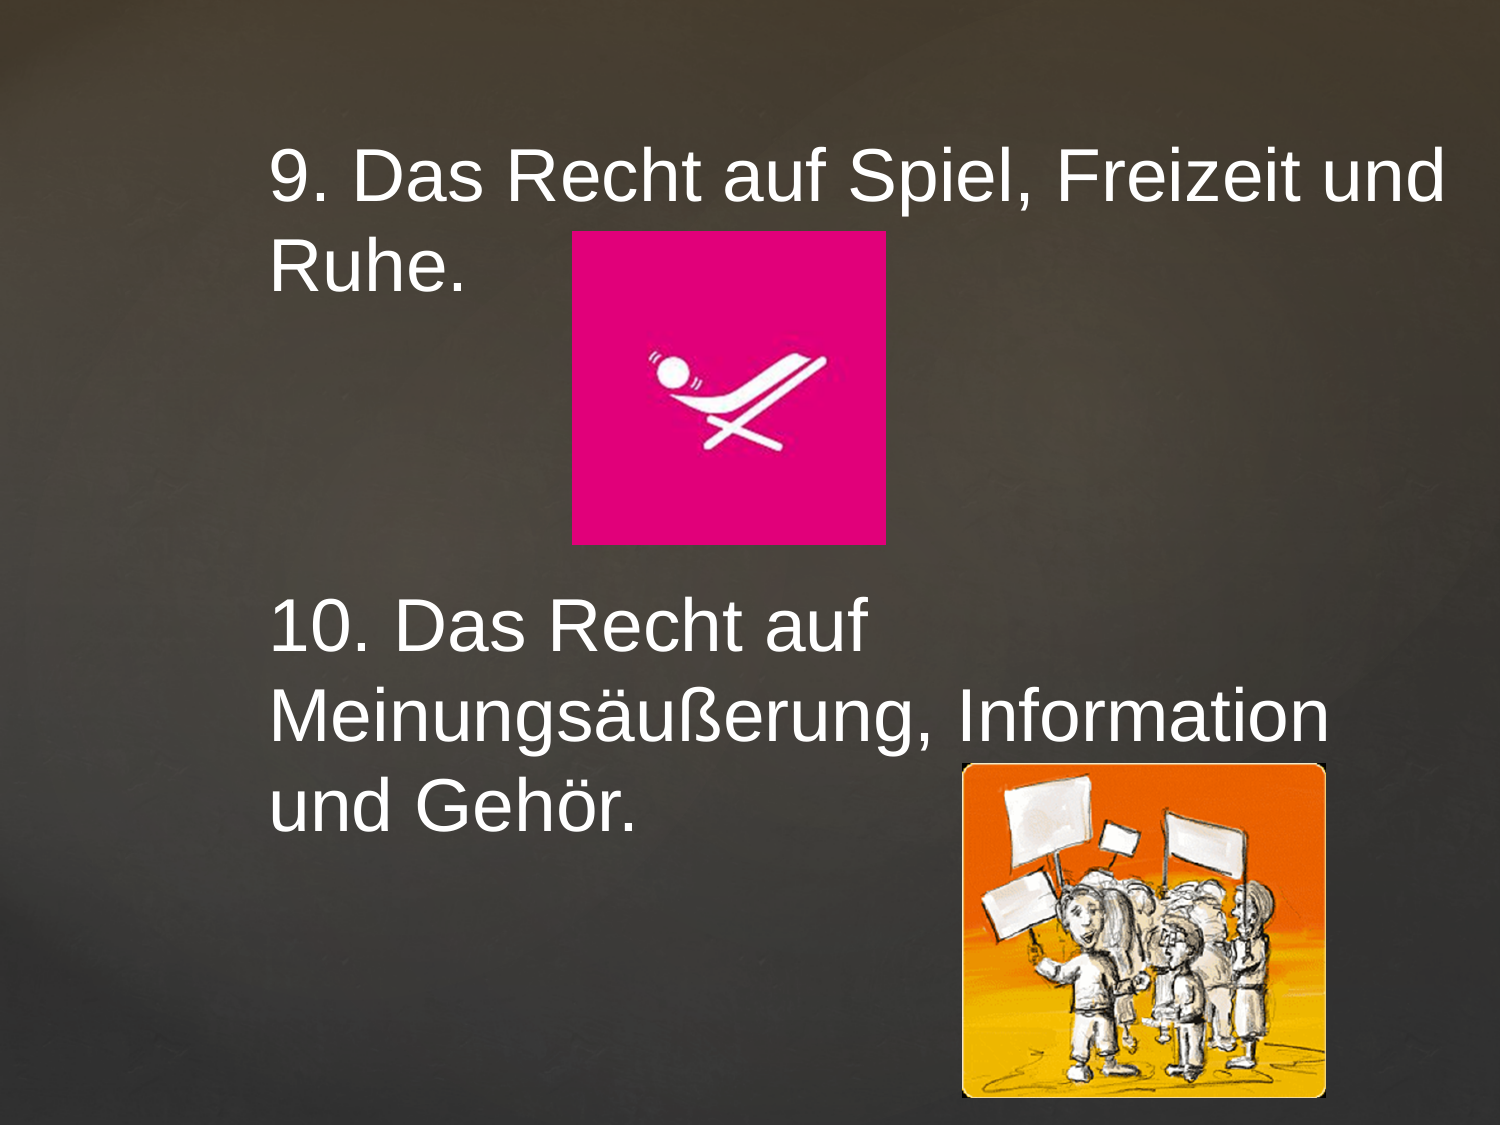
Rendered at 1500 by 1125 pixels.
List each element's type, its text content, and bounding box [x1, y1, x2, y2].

picture [962, 762, 1327, 1098]
text_box 9. Das Recht auf Spiel, Freizeit und Ruhe. 10. Das Recht auf Meinungsäußerung, Information und Gehör. [253, 118, 1471, 944]
picture [572, 231, 886, 545]
